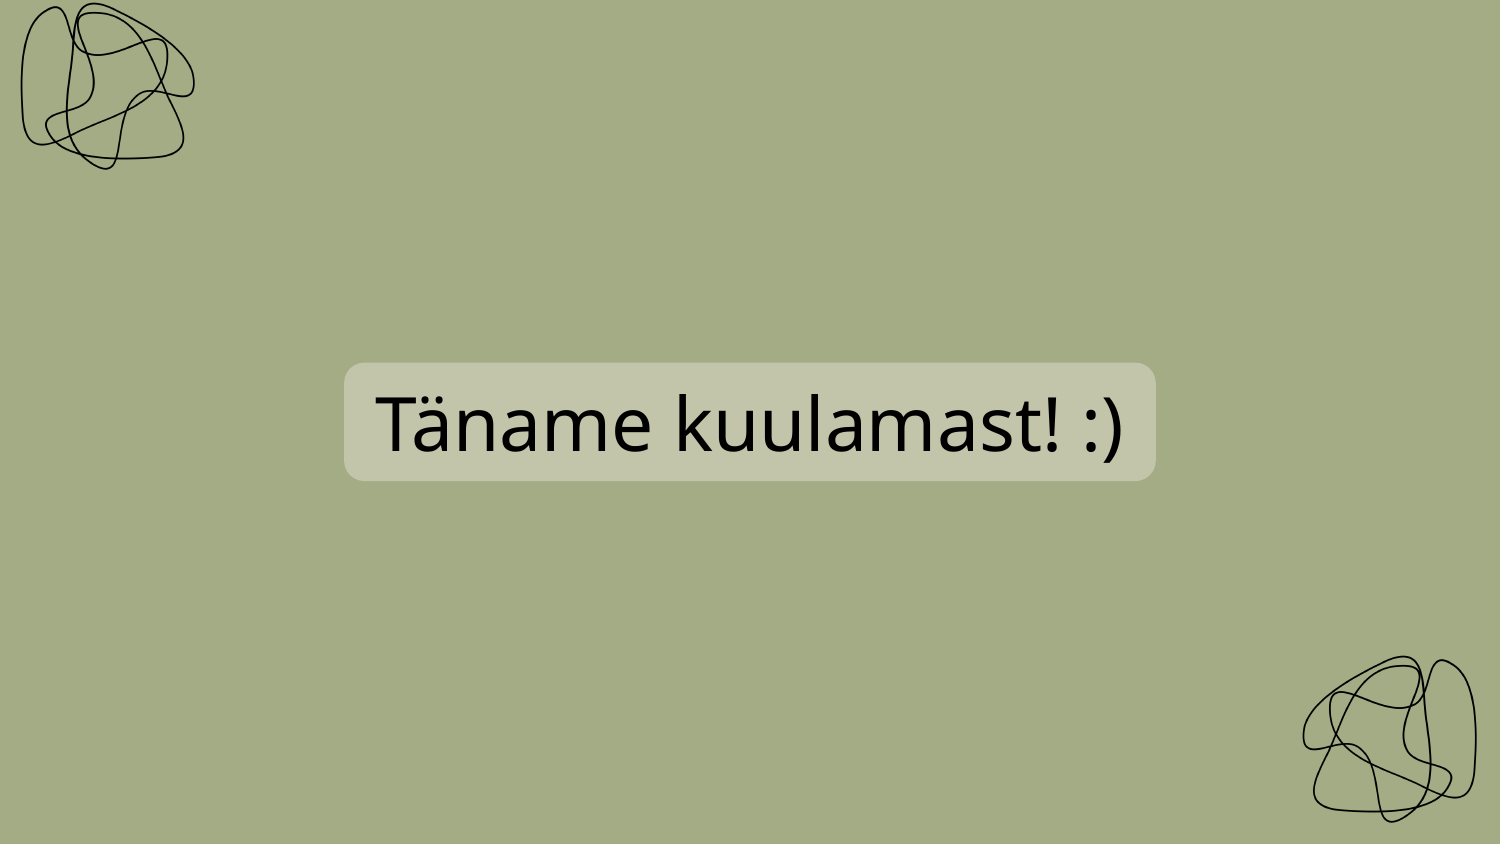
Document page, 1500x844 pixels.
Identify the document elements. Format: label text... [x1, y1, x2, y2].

picture [1287, 651, 1491, 827]
title Täname kuulamast! :) [51, 352, 1449, 491]
picture [6, 0, 210, 175]
